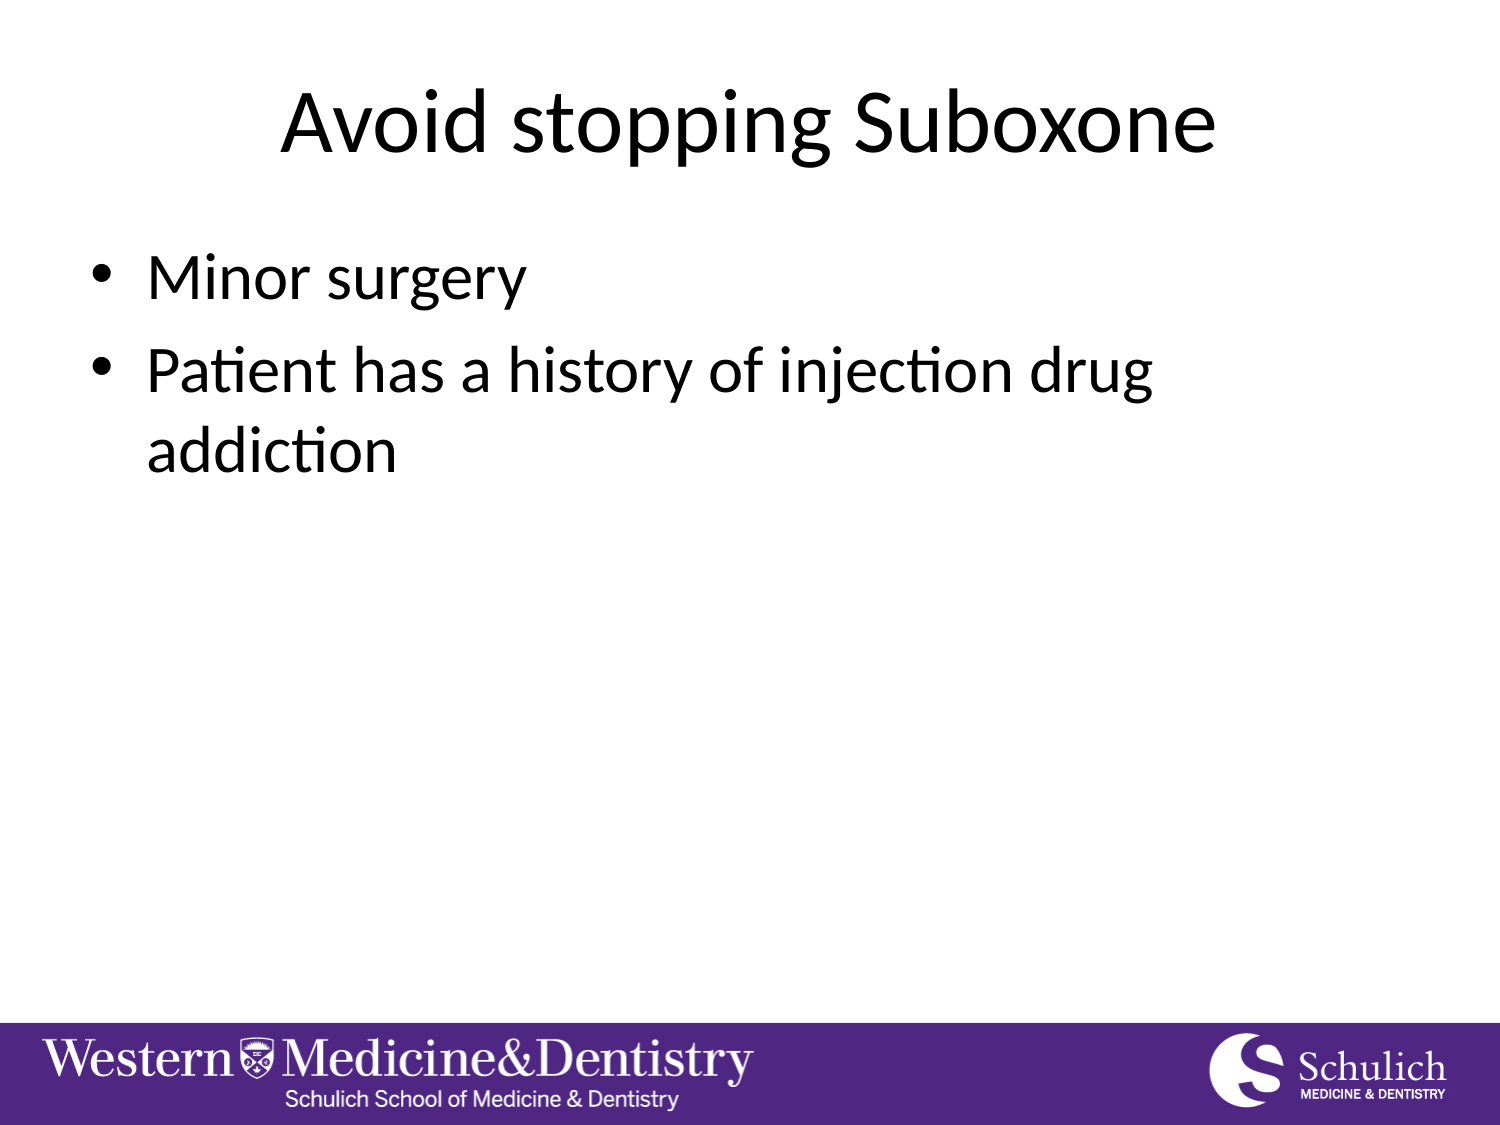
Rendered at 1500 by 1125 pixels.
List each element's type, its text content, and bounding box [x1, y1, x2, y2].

list Minor surgery Patient has a history of injection drug addiction [75, 224, 1425, 1005]
title Avoid stopping Suboxone [75, 45, 1425, 188]
picture [0, 0, 1500, 1125]
